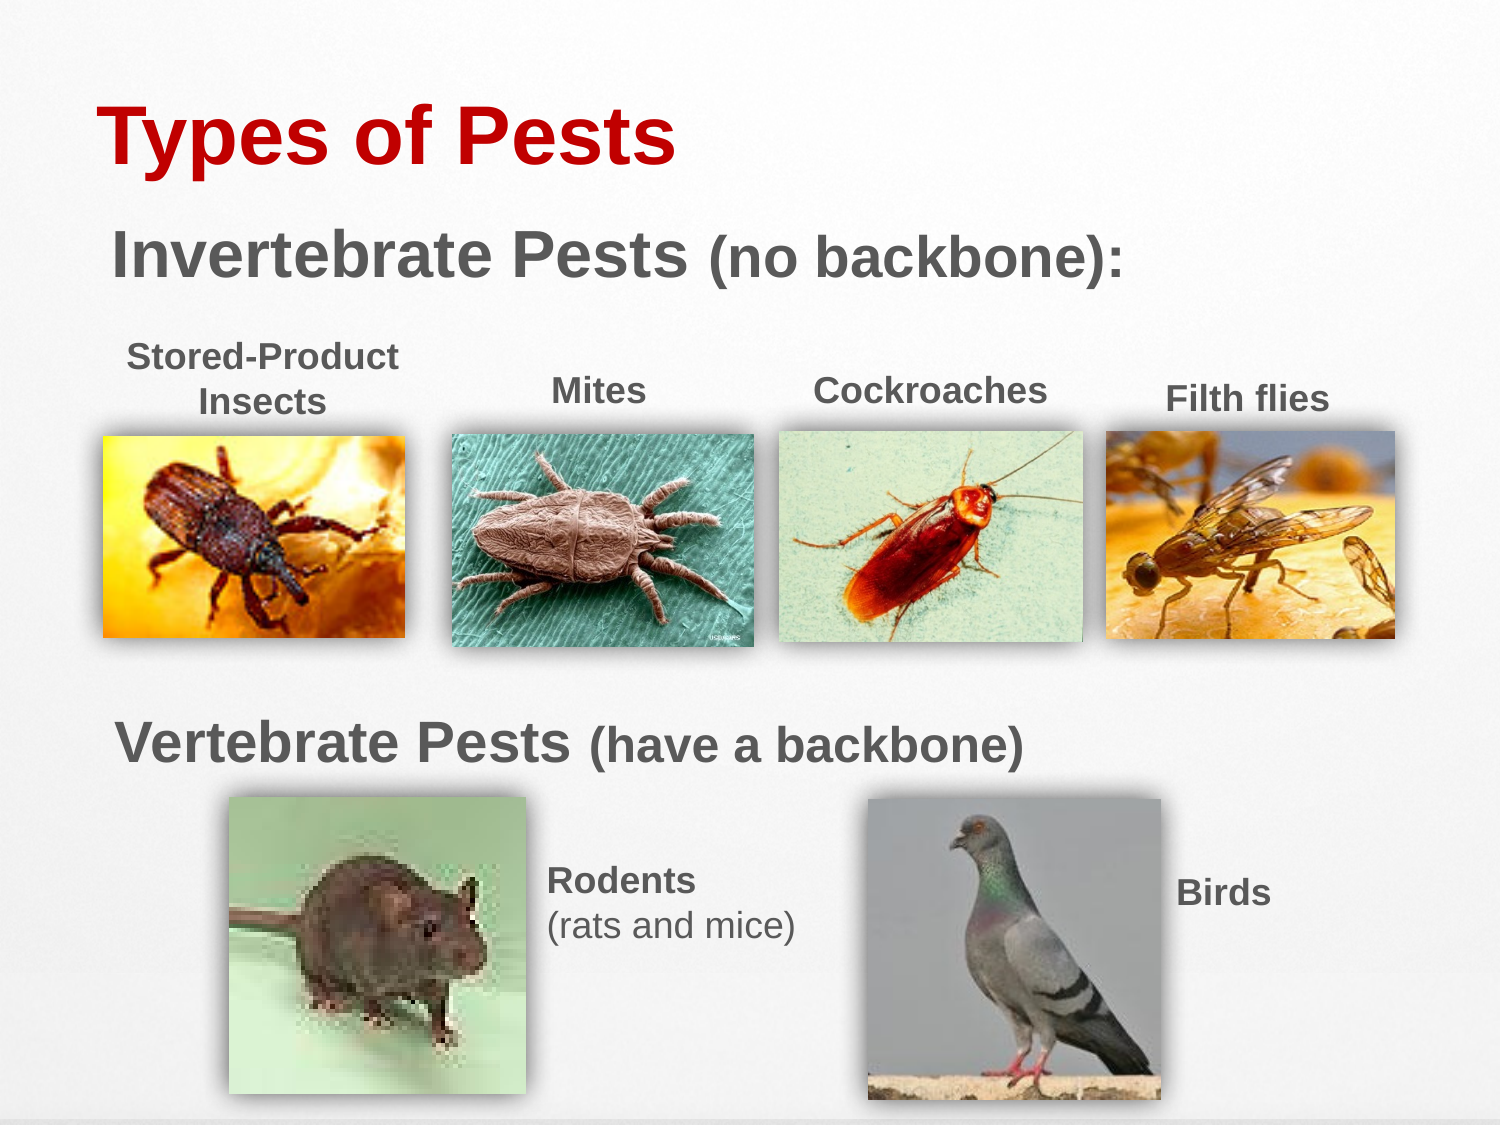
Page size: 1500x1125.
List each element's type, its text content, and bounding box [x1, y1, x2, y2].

text_box Mites [536, 359, 662, 411]
text_box Birds [1182, 860, 1287, 921]
text_box Stored-Product Insects [52, 324, 474, 430]
title Types of Pests [81, 37, 1432, 225]
text_box Invertebrate Pests (no backbone): [97, 203, 1141, 299]
text_box Rodents (rats and mice) [547, 849, 812, 954]
text_box Vertebrate Pests (have a backbone) [100, 696, 1107, 782]
text_box Cockroaches [798, 359, 1064, 409]
text_box Filth flies [1150, 366, 1346, 408]
picture [0, 0, 1500, 1125]
text_box [74, 0, 1425, 188]
